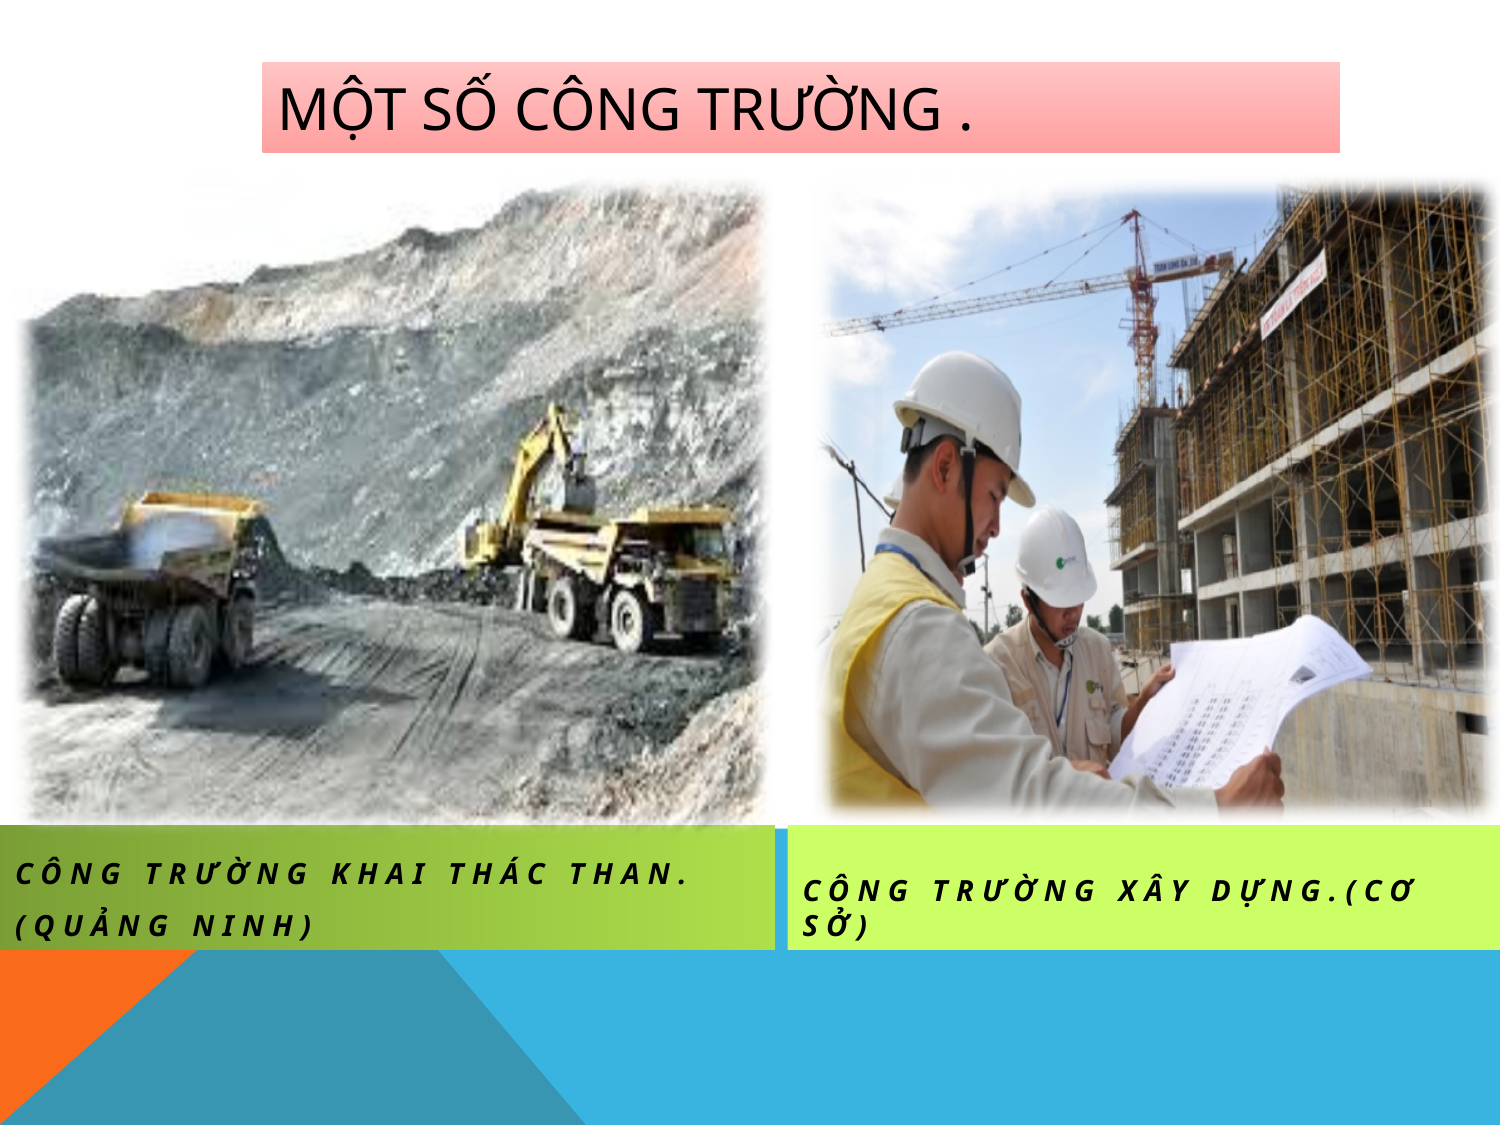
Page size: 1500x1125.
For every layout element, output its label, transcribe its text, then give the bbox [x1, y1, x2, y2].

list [812, 174, 1500, 826]
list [12, 174, 776, 838]
list Công trường xây dựng.(cơ sở) [787, 825, 1500, 950]
list Công Trường khai thác than. (Quảng Ninh) [0, 825, 775, 950]
title Một số công trường . [262, 62, 1340, 153]
